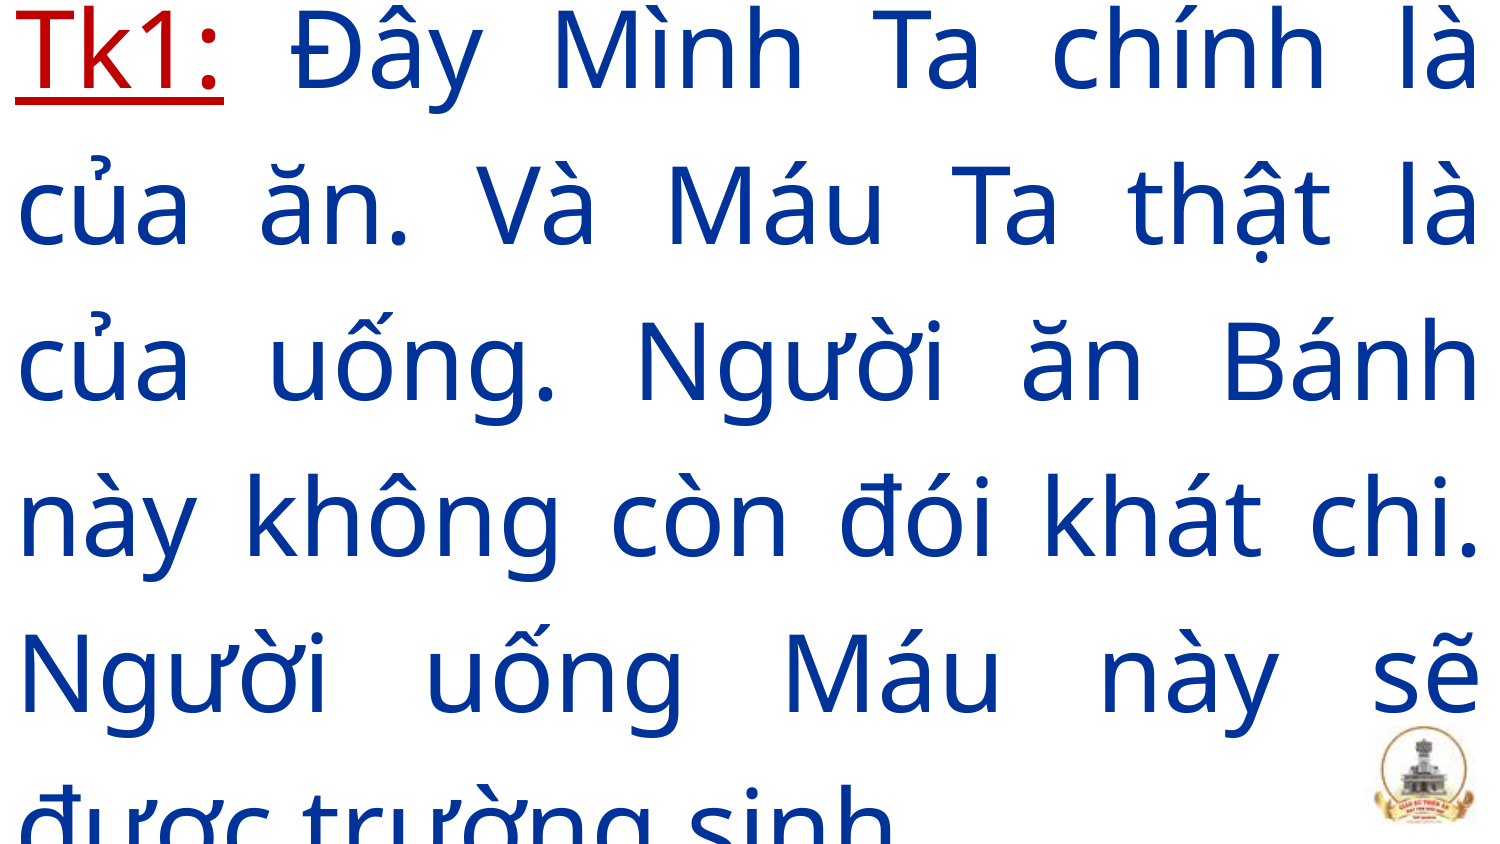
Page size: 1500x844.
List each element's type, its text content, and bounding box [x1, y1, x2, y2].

subtitle Tk1: Đây Mình Ta chính là của ăn. Và Máu Ta thật là của uống. Người ăn Bánh này không còn đói khát chi. Người uống Máu này sẽ được trường sinh. [0, 0, 1500, 844]
